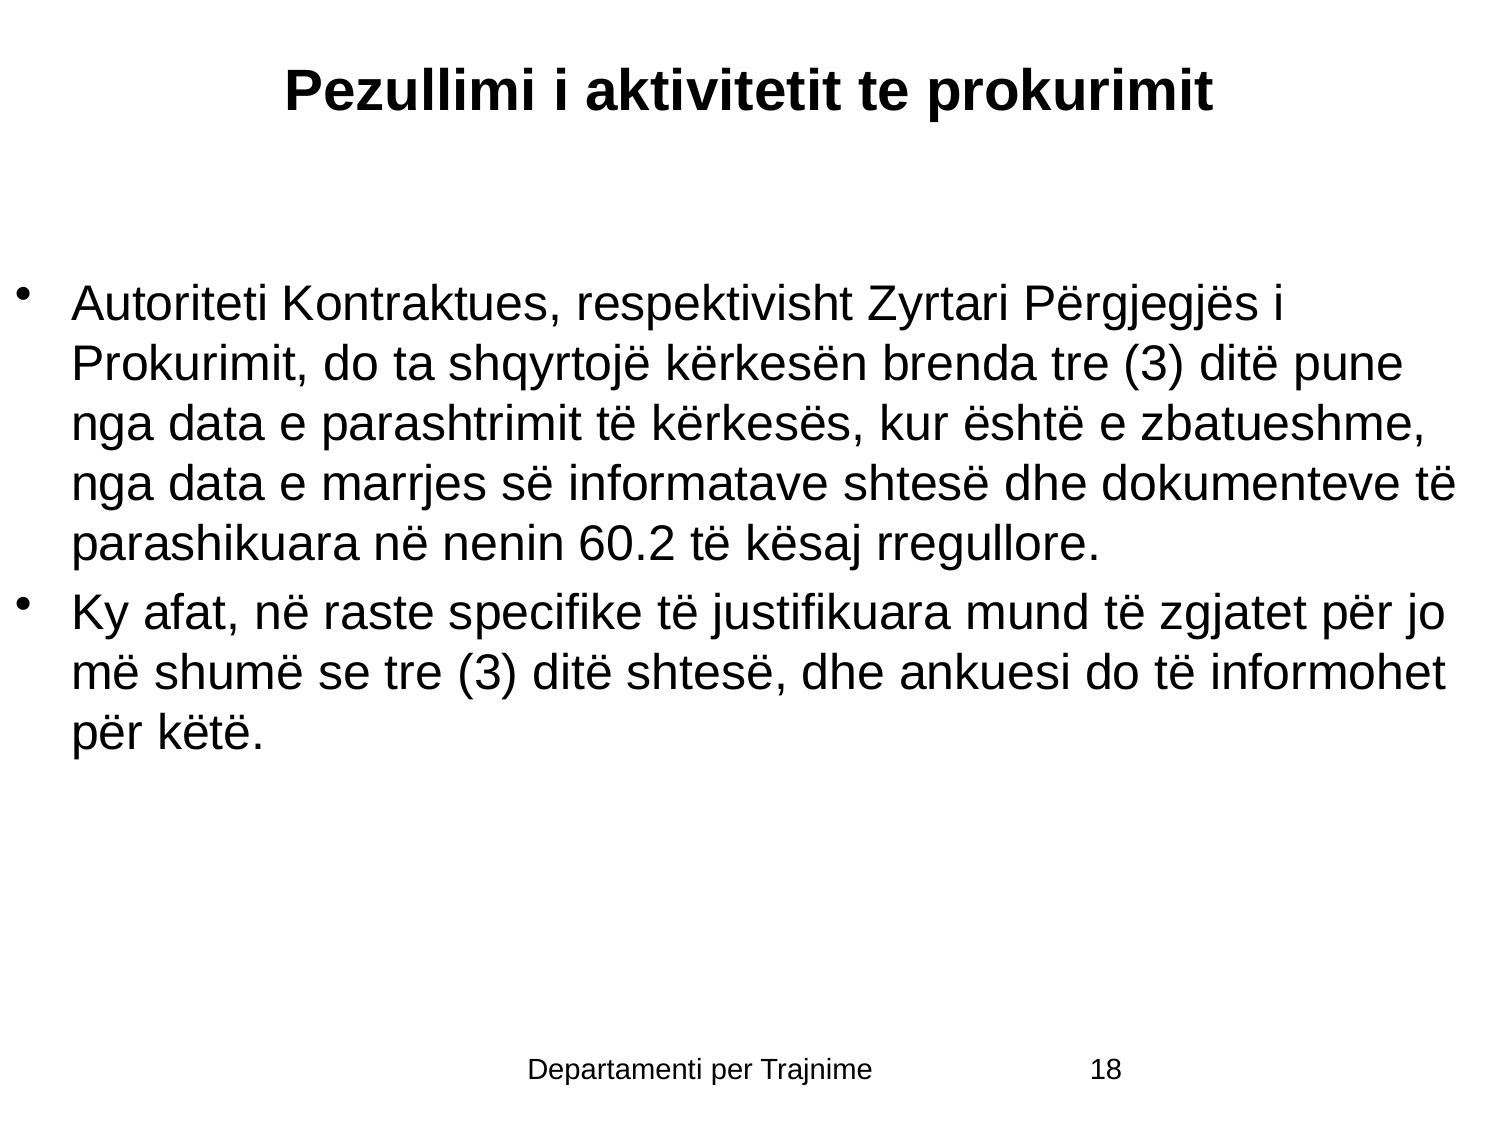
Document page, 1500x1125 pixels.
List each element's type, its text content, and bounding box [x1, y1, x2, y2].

footer Departamenti per Trajnime [512, 1042, 988, 1103]
slide_number 18 [1074, 1042, 1425, 1103]
list Autoriteti Kontraktues, respektivisht Zyrtari Përgjegjës i Prokurimit, do ta shqyrtojë kërkesën brenda tre (3) ditë pune nga data e parashtrimit të kërkesës, kur është e zbatueshme, nga data e marrjes së informatave shtesë dhe dokumenteve të parashikuara në nenin 60.2 të kësaj rregullore. Ky afat, në raste specifike të justifikuara mund të zgjatet për jo më shumë se tre (3) ditë shtesë, dhe ankuesi do të informohet për këtë. [0, 262, 1500, 1005]
title Pezullimi i aktivitetit te prokurimit [75, 45, 1425, 233]
